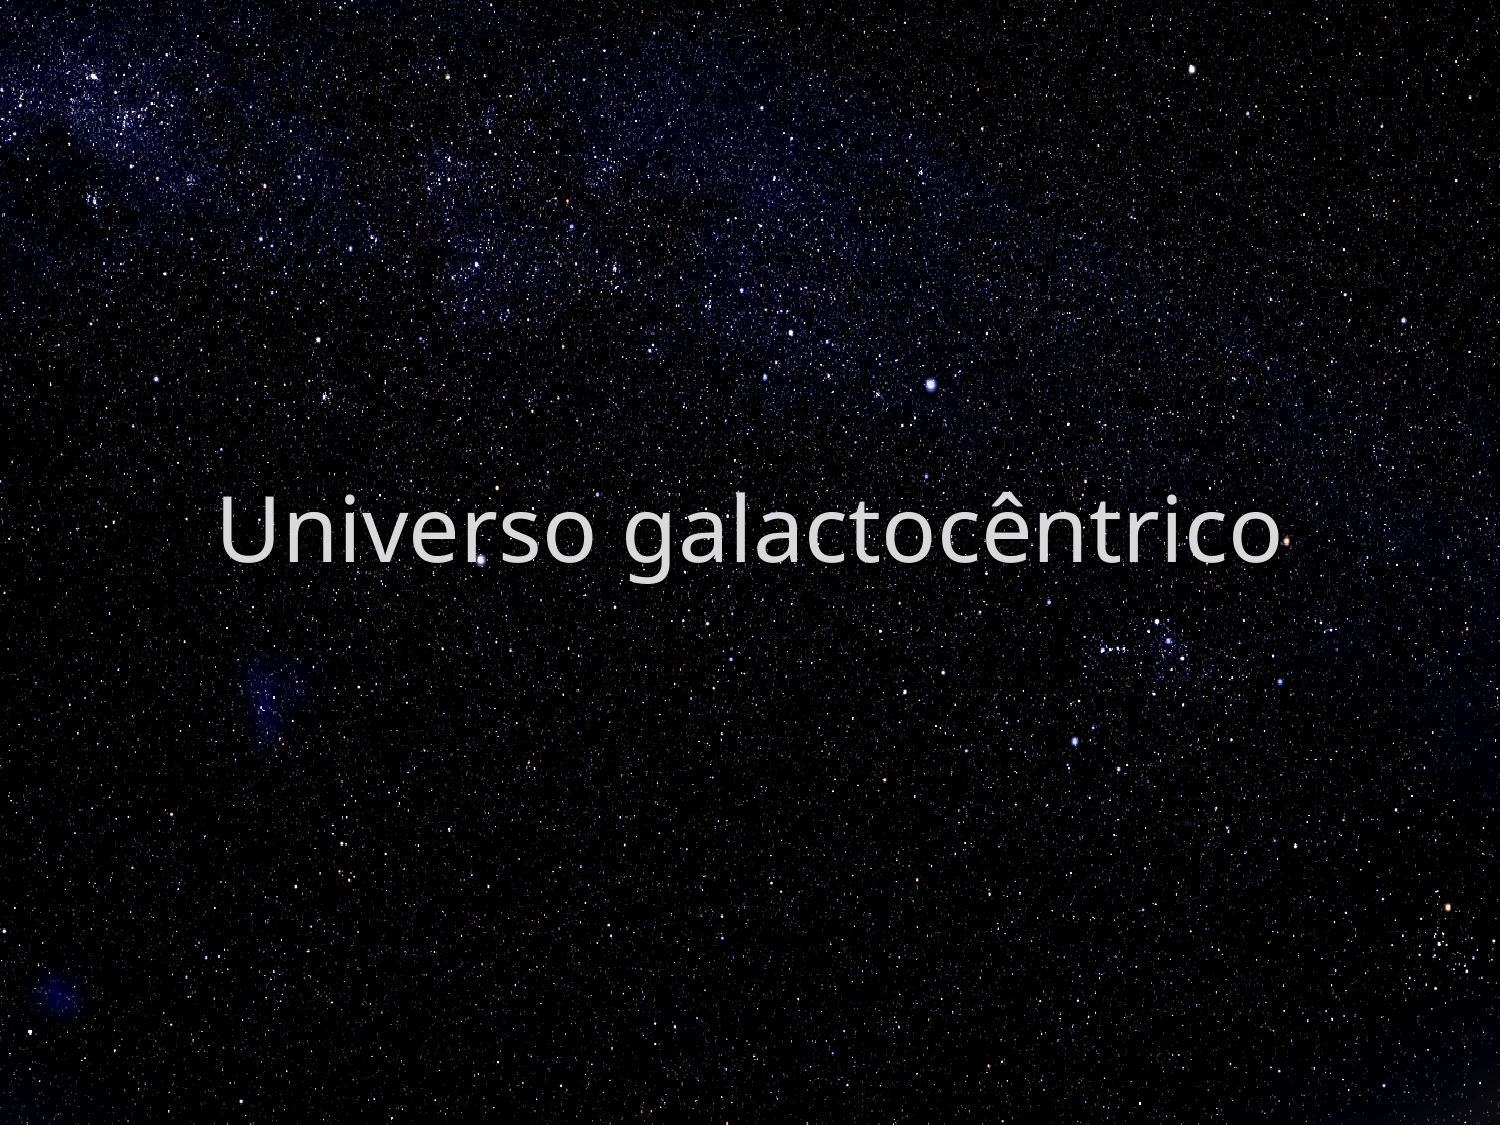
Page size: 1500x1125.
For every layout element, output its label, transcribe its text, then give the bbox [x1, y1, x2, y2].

picture [0, 0, 1500, 1125]
title Universo galactocêntrico [111, 432, 1388, 621]
